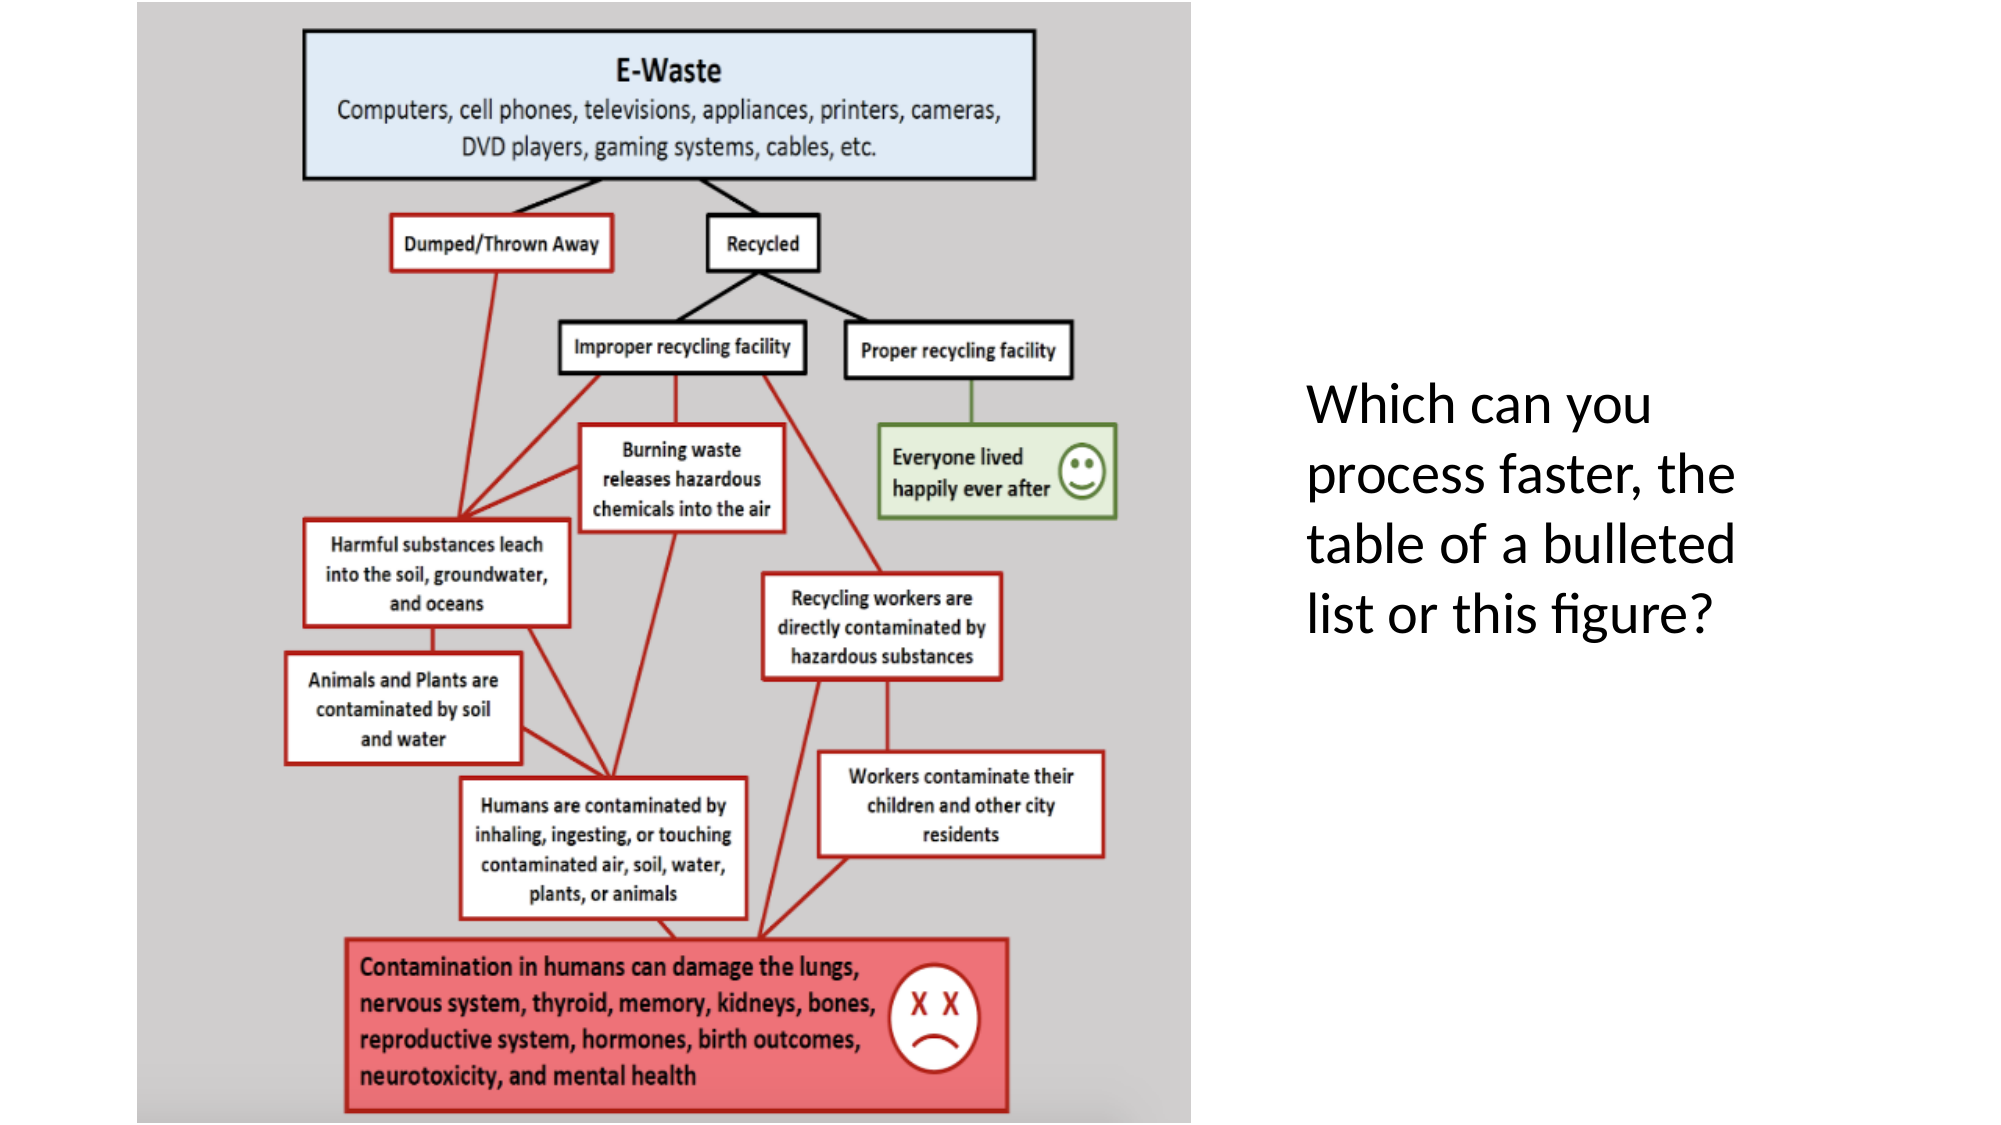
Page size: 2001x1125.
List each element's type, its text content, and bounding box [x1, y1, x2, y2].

text_box Which can you process faster, the table of a bulleted list or this figure? [1291, 358, 1797, 653]
picture [137, 2, 1191, 1123]
